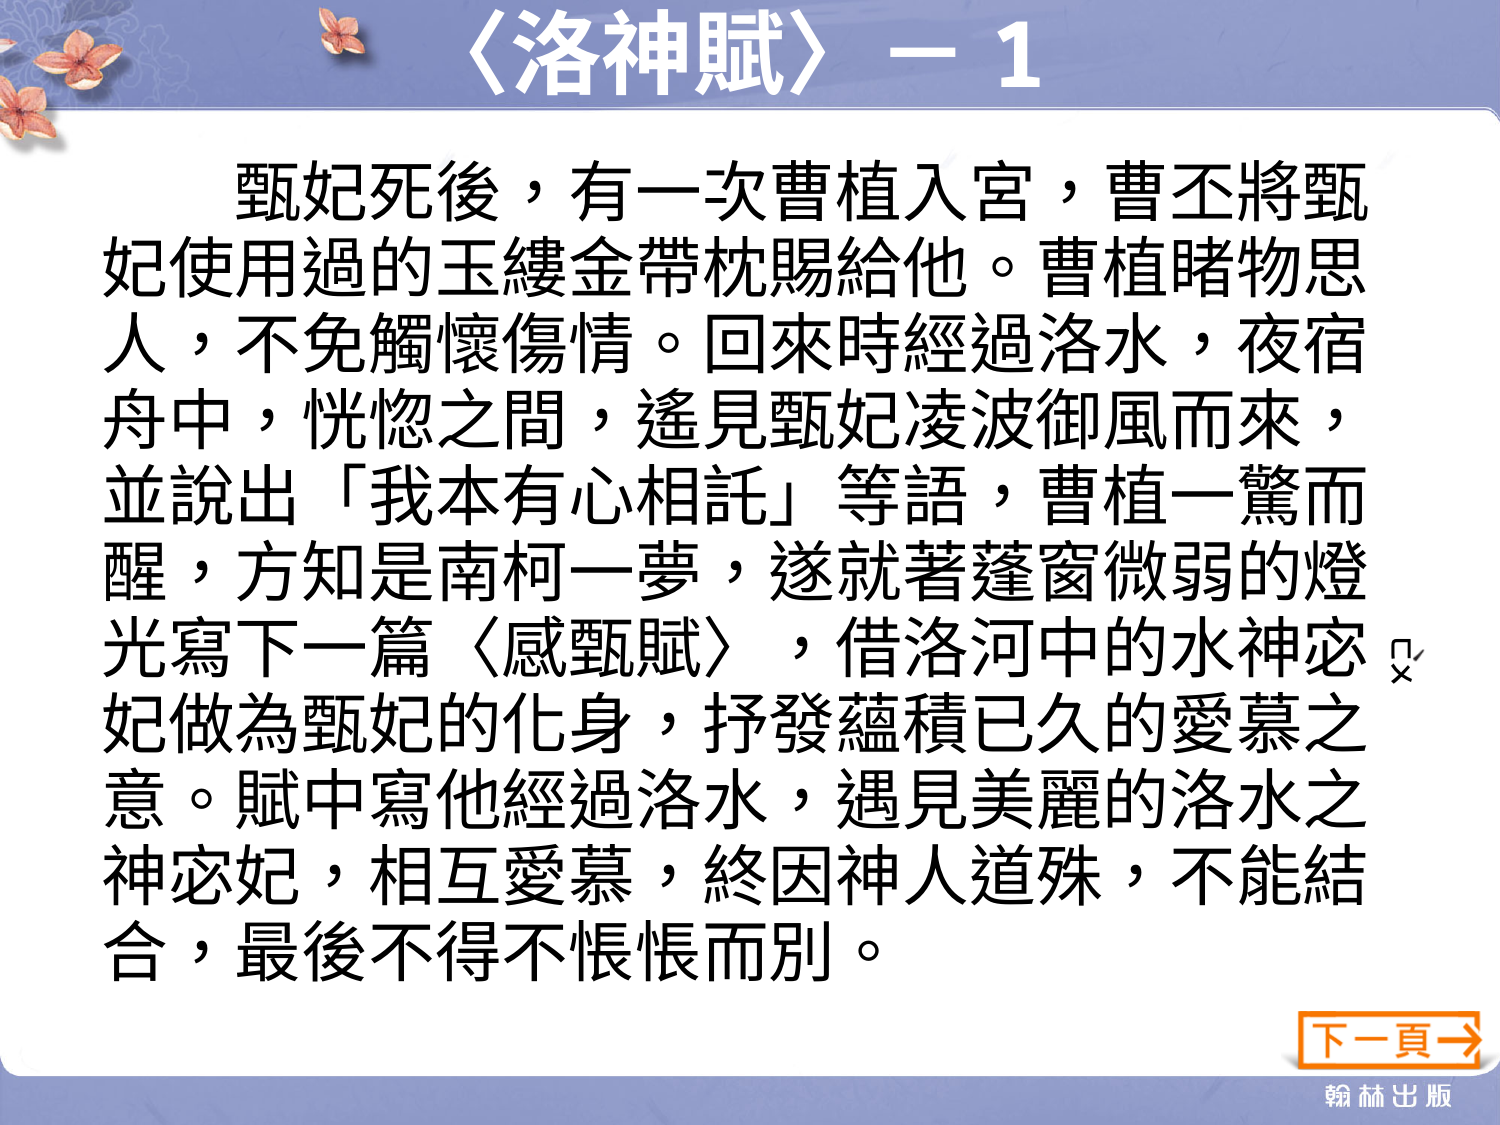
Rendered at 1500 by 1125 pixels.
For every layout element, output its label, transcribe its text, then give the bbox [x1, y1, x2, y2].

picture [0, 0, 1500, 1125]
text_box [1364, 621, 1437, 729]
text_box 〈洛神賦〉－1 [336, 0, 1129, 114]
text_box 甄妃死後，有一次曹植入宮，曹丕將甄 妃使用過的玉縷金帶枕賜給他。曹植睹物思 人，不免觸懷傷情。回來時經過洛水，夜宿 舟中，恍惚之間，遙見甄妃凌波御風而來， 並說出「我本有心相託」等語，曹植一驚而 醒，方知是南柯一夢，遂就著蓬窗微弱的燈 光寫下一篇〈感甄賦〉，借洛河中的水神宓 妃做為甄妃的化身，抒發蘊積已久的愛慕之 意。賦中寫他經過洛水，遇見美麗的洛水之 神宓妃，相互愛慕，終因神人道殊，不能結 合，最後不得不悵悵而別。 [11, 148, 1483, 787]
